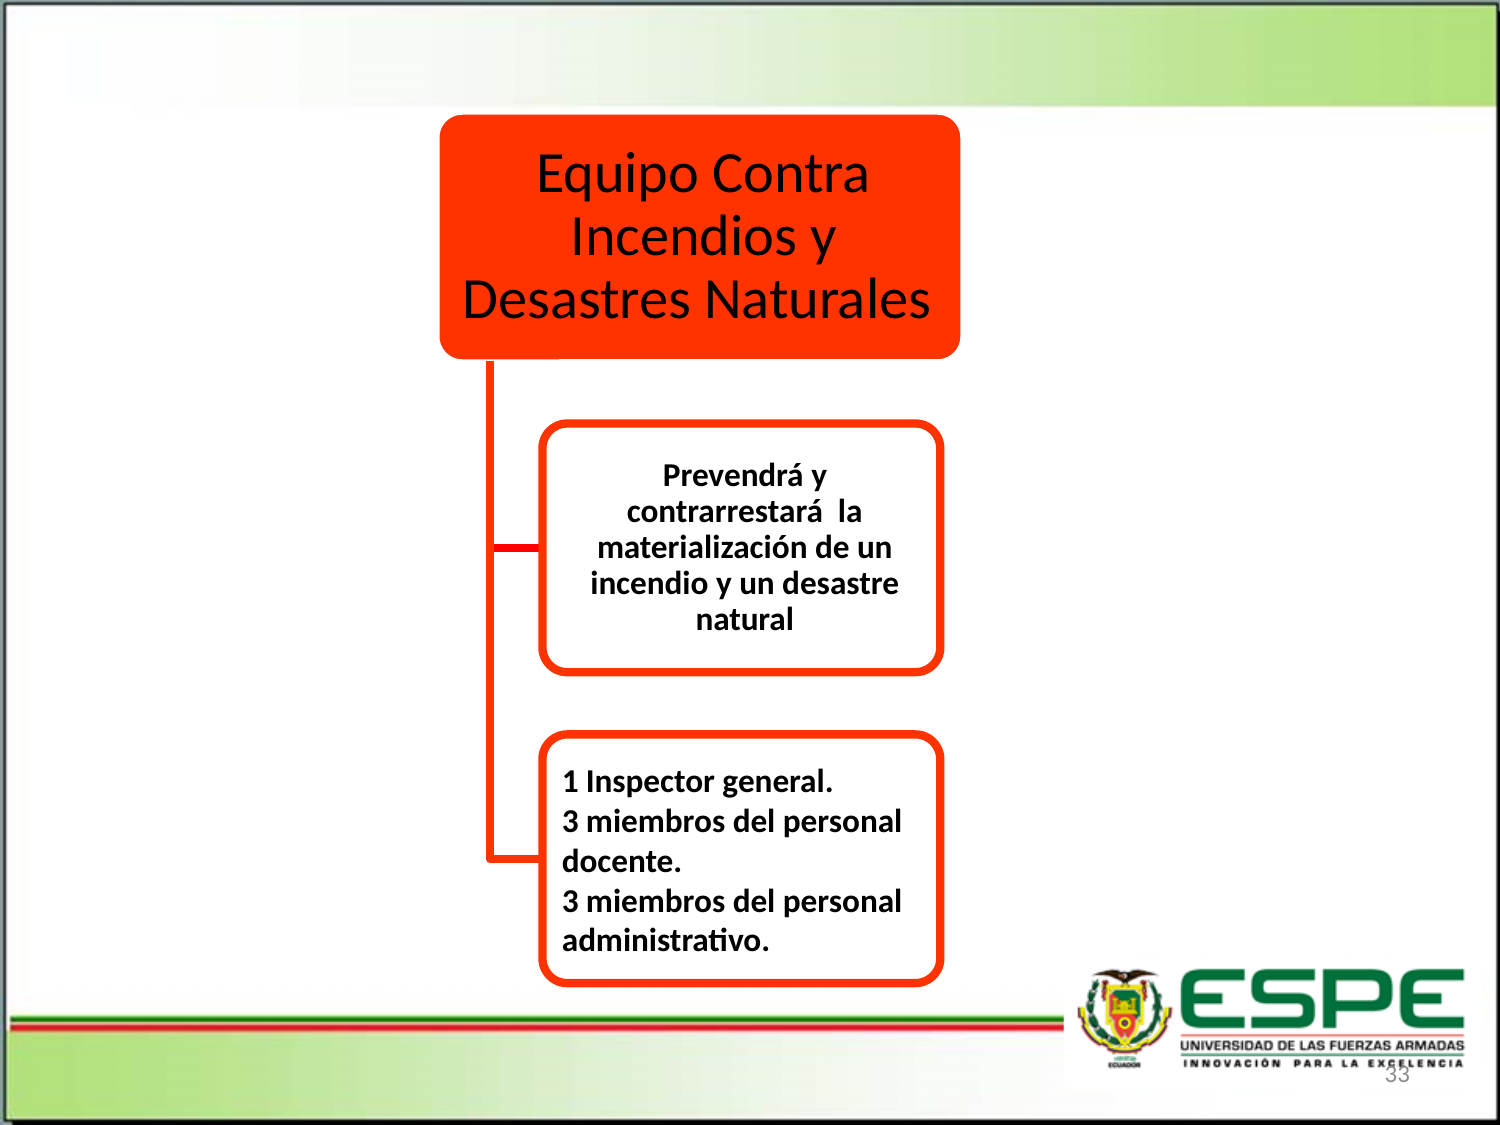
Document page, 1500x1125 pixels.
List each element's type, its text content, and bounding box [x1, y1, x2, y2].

picture [0, 0, 1500, 1125]
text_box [112, 112, 1288, 984]
slide_number 33 [1074, 1042, 1425, 1103]
